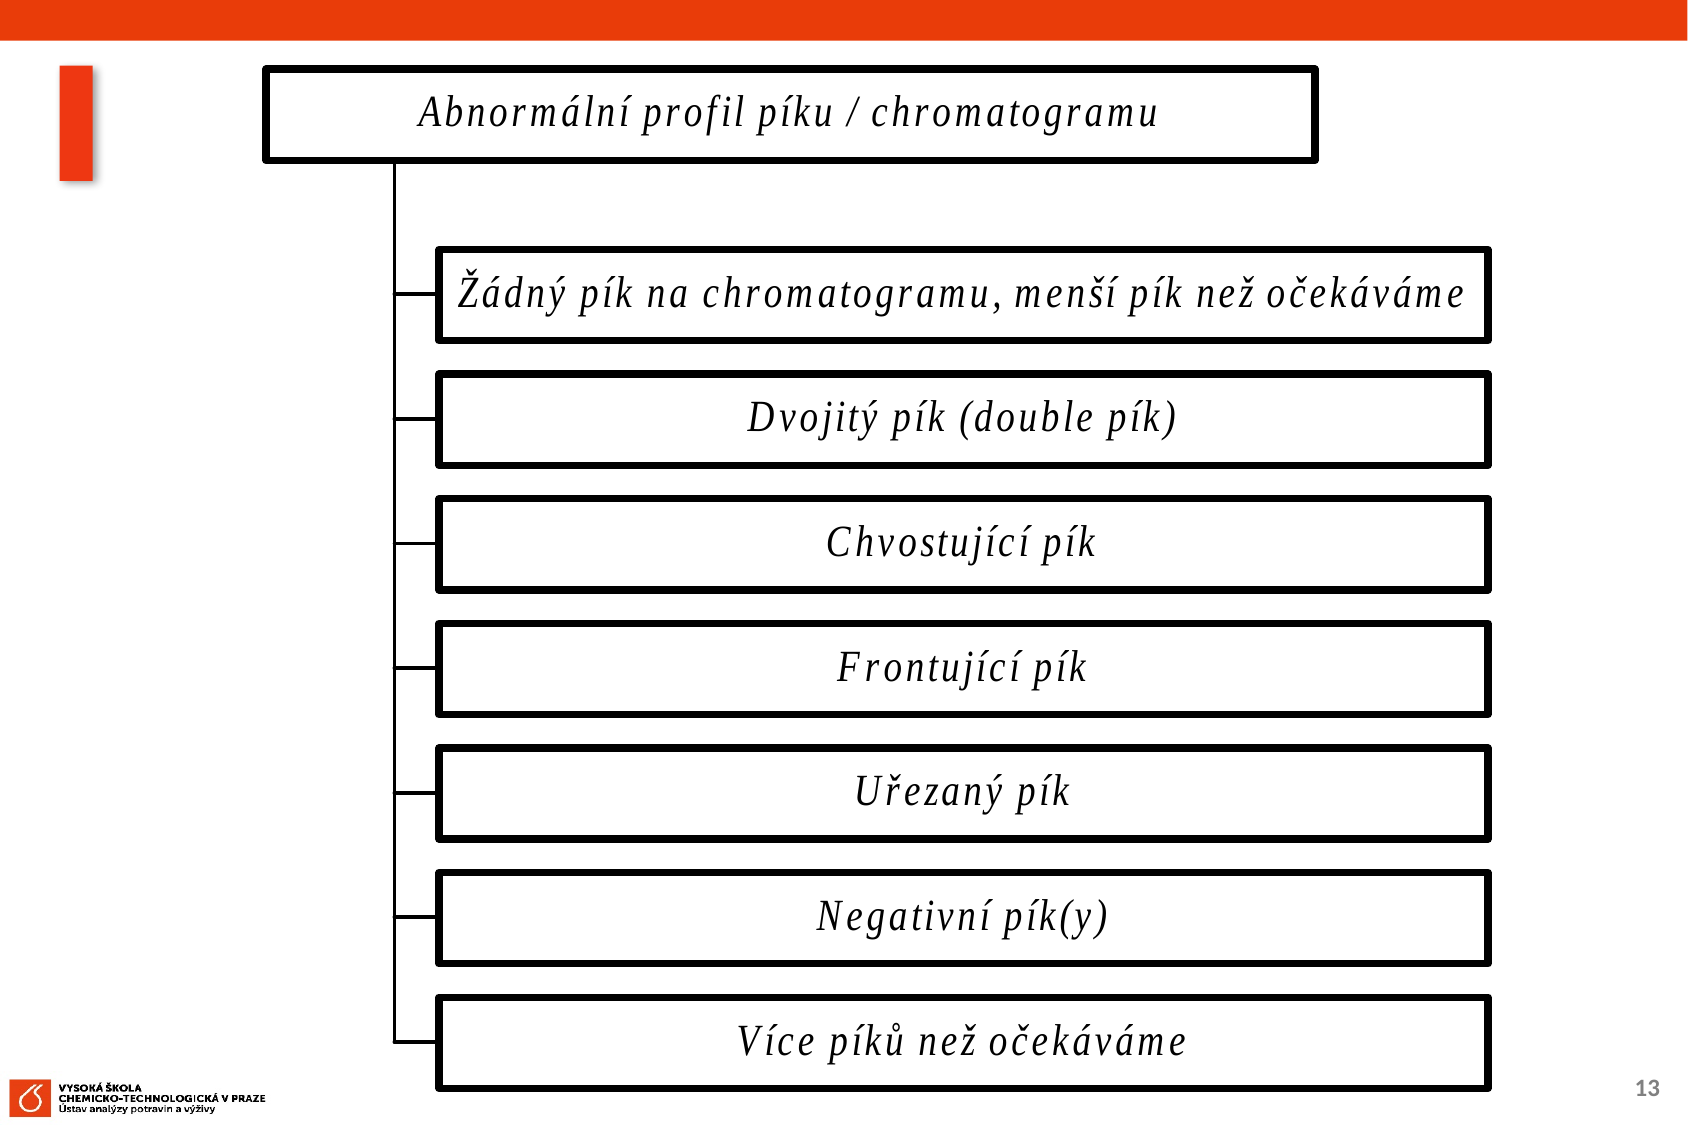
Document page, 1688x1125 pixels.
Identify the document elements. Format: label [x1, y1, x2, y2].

list [215, 59, 1498, 1098]
picture [0, 1071, 274, 1125]
